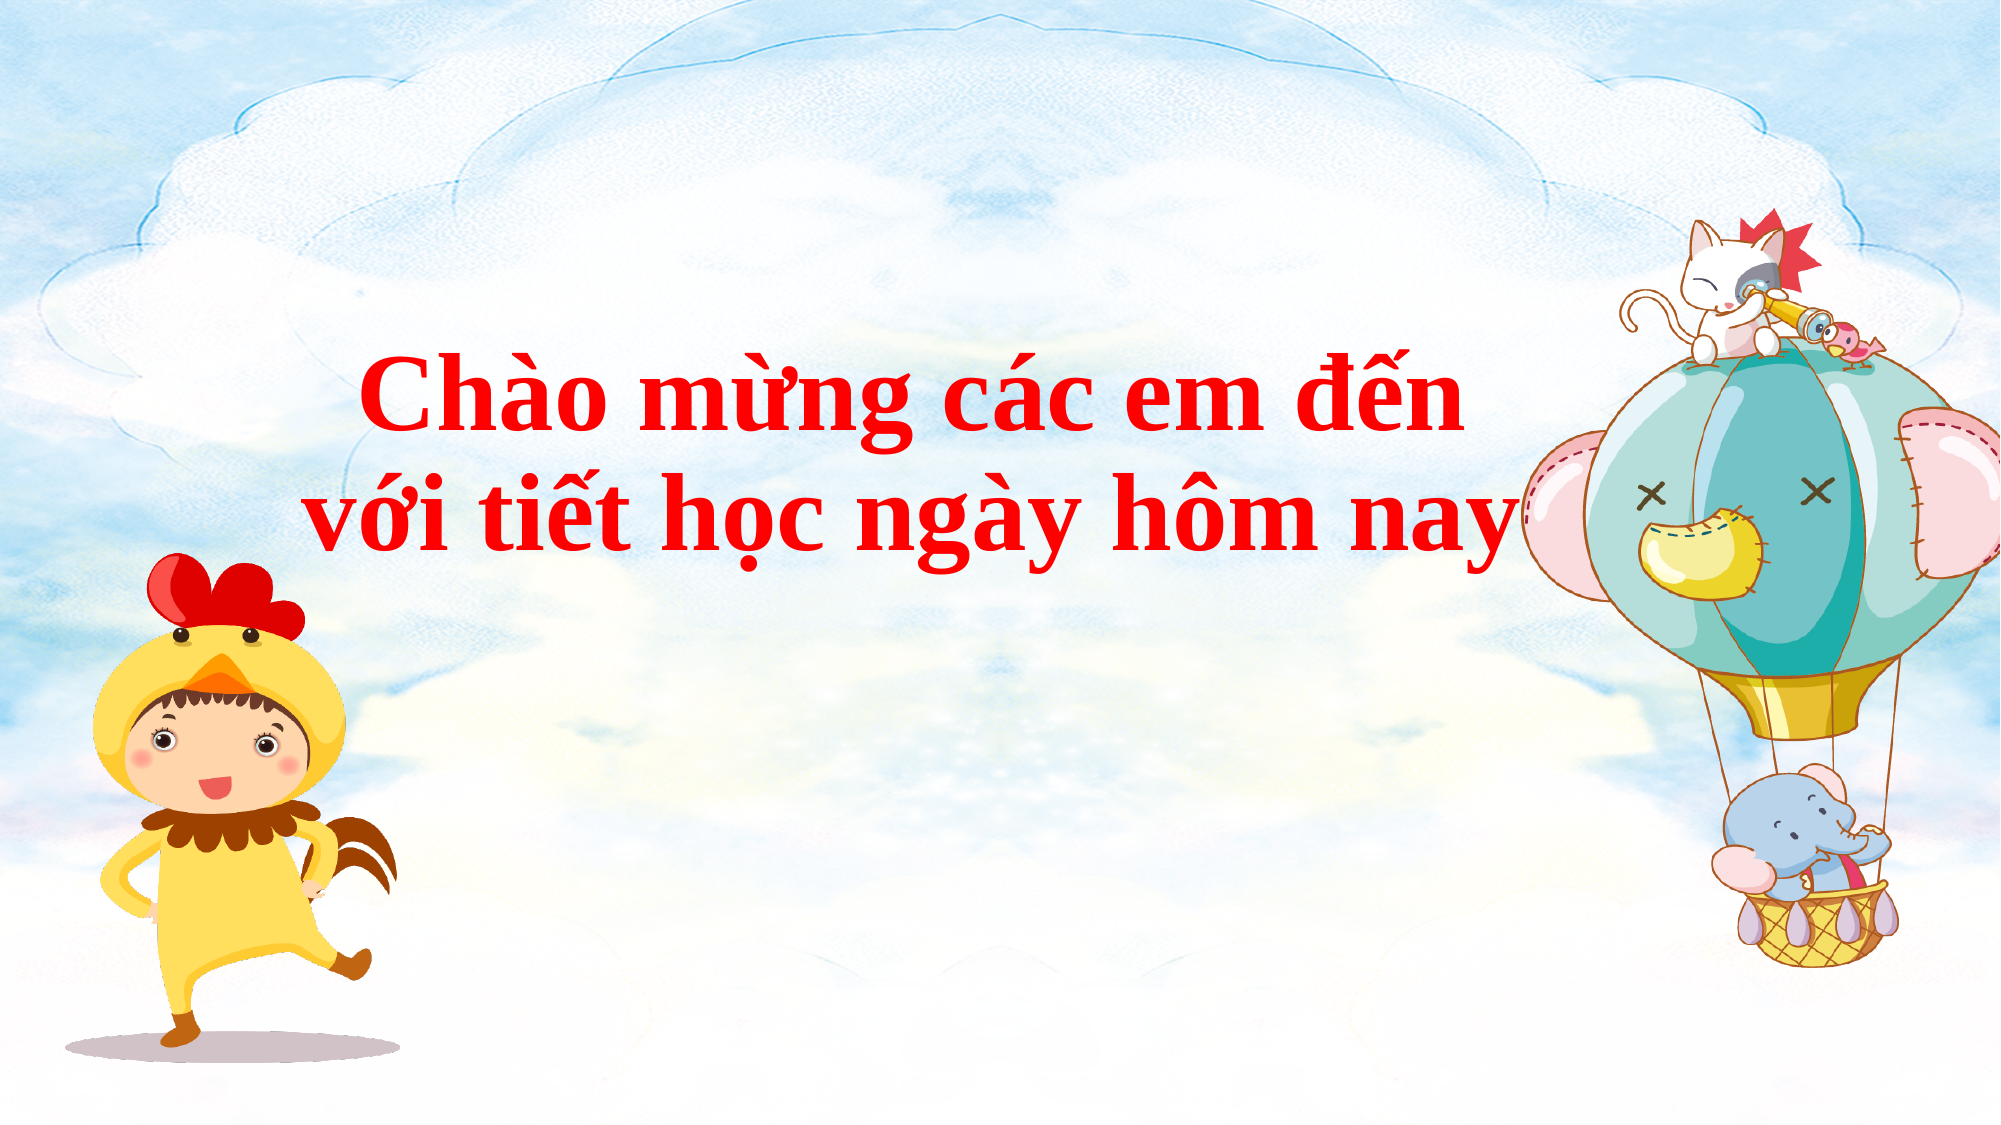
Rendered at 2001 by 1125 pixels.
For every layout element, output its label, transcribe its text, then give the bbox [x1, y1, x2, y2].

text_box Chào mừng các em đến với tiết học ngày hôm nay [263, 326, 1521, 781]
picture [0, 0, 2001, 1125]
